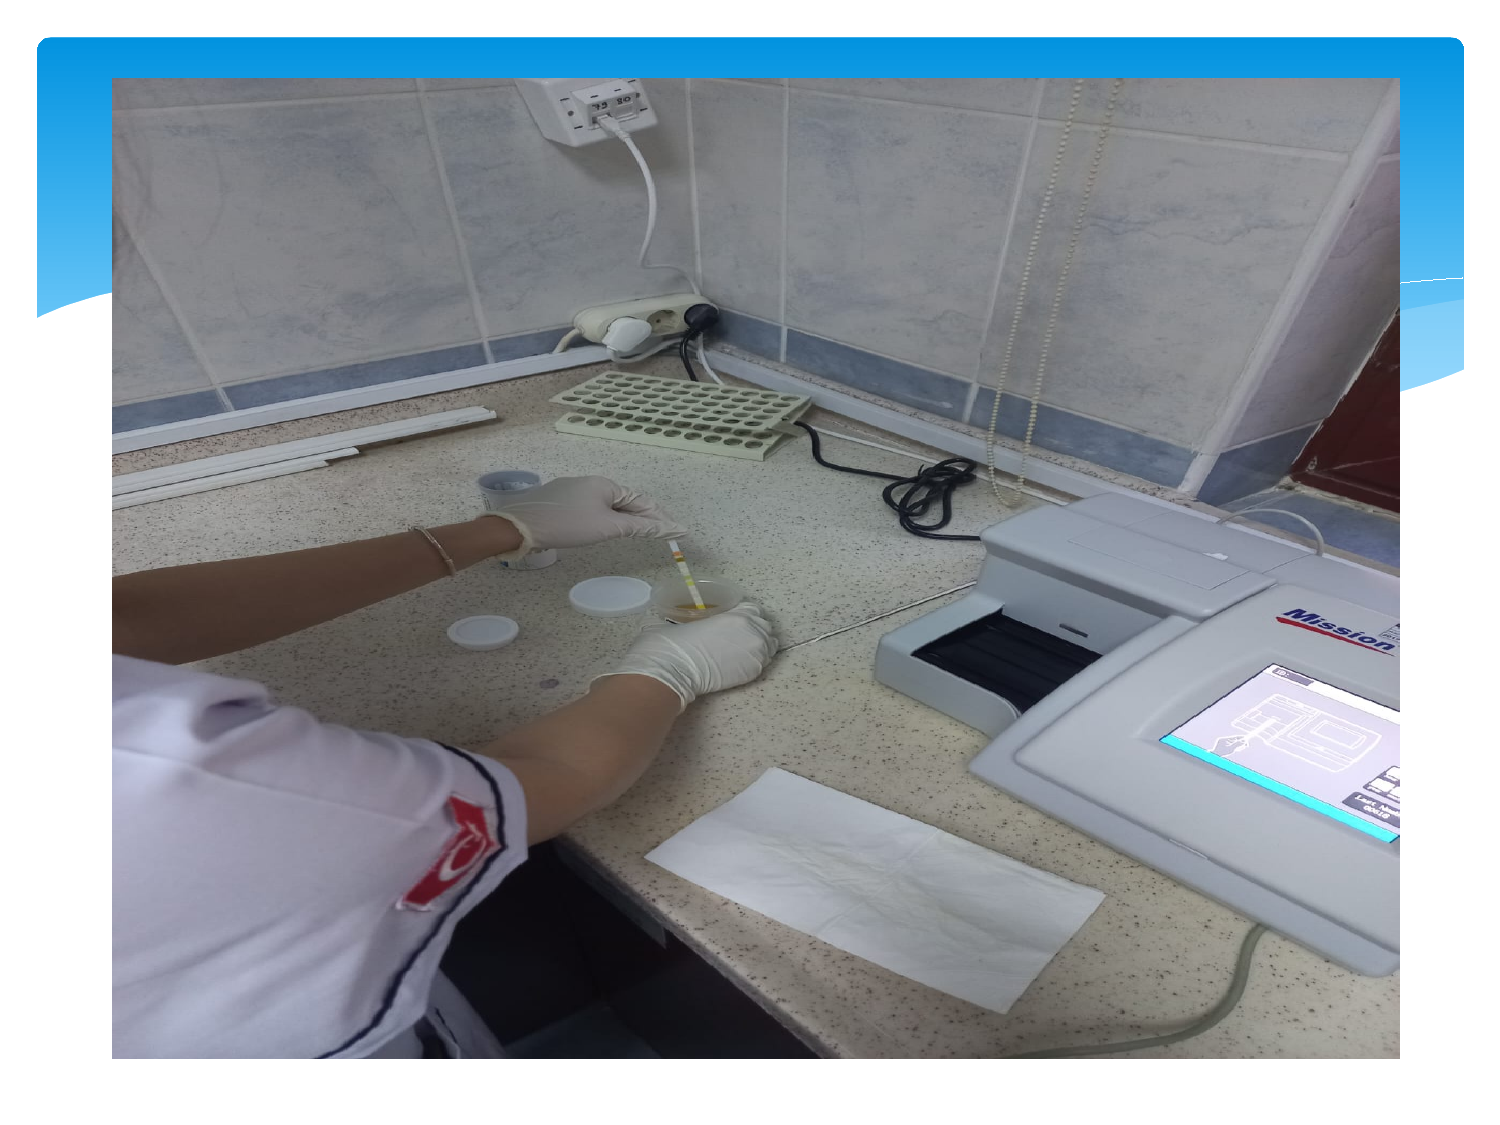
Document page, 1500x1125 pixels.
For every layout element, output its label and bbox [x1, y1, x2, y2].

picture [111, 79, 1400, 1059]
